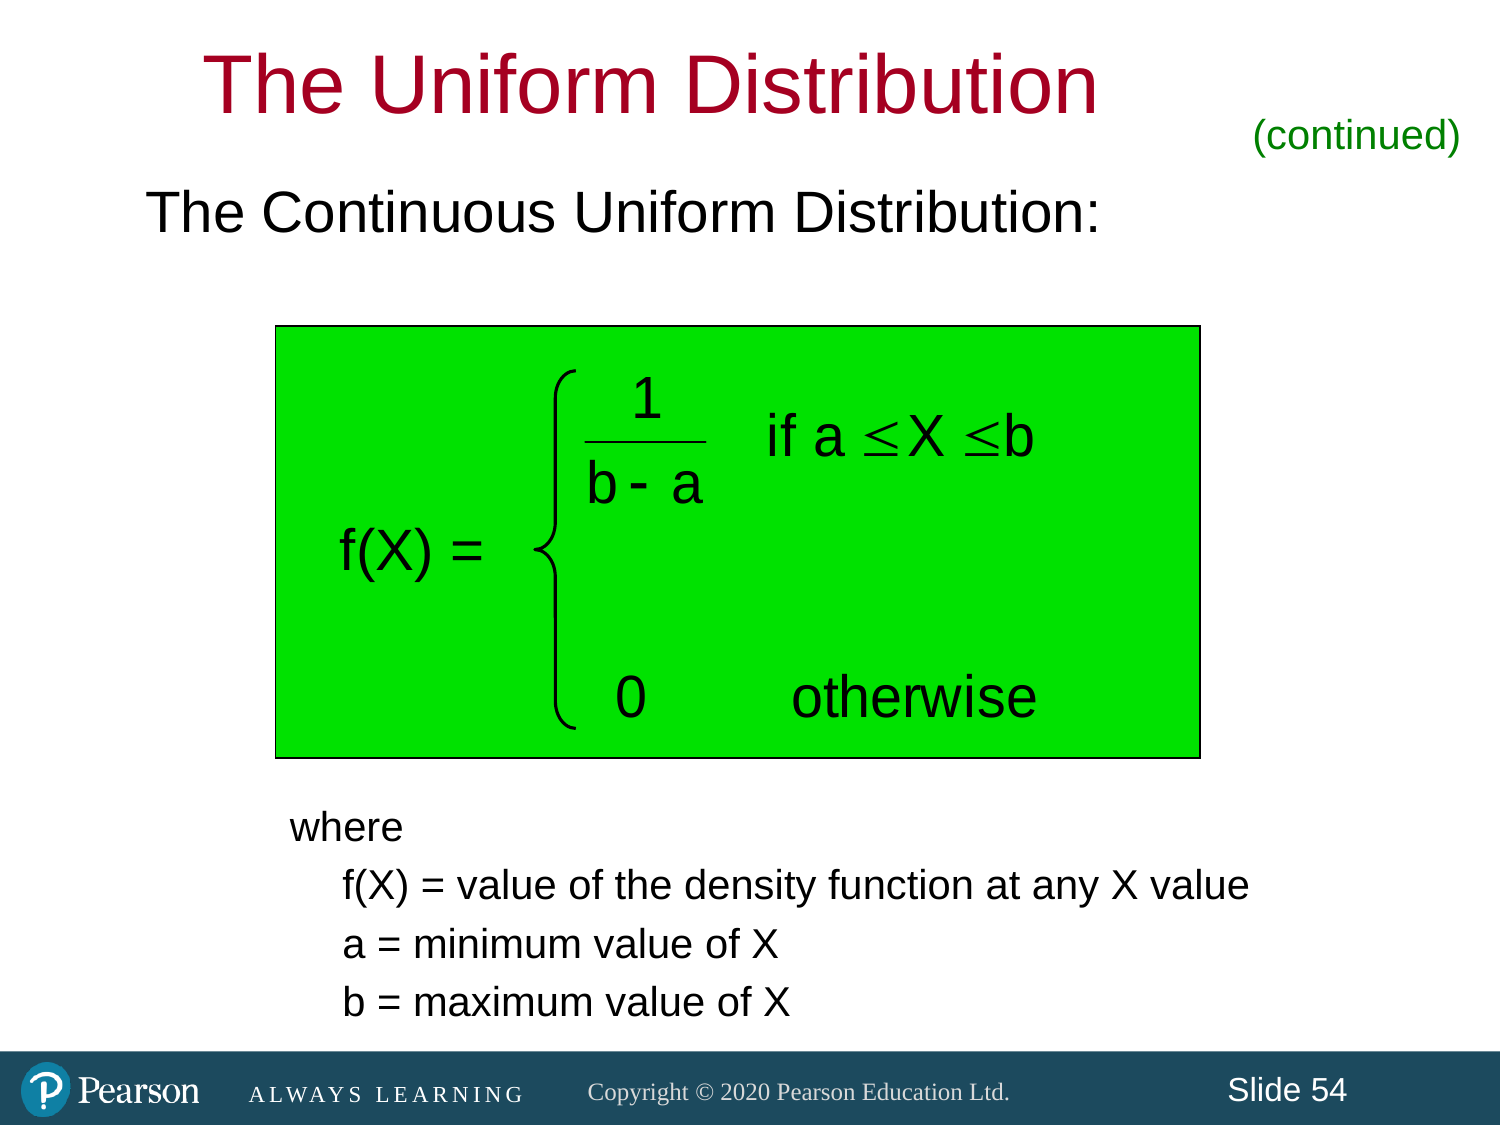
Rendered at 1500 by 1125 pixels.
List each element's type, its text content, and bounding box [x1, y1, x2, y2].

text_box The Continuous Uniform Distribution: [130, 166, 1118, 252]
text_box (continued) [1237, 100, 1500, 165]
title The Uniform Distribution [188, 60, 1176, 138]
picture [21, 1062, 199, 1117]
text_box where f(X) = value of the density function at any X value a = minimum value of X b = maximum value of X [275, 792, 1314, 1031]
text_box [275, 325, 1201, 759]
